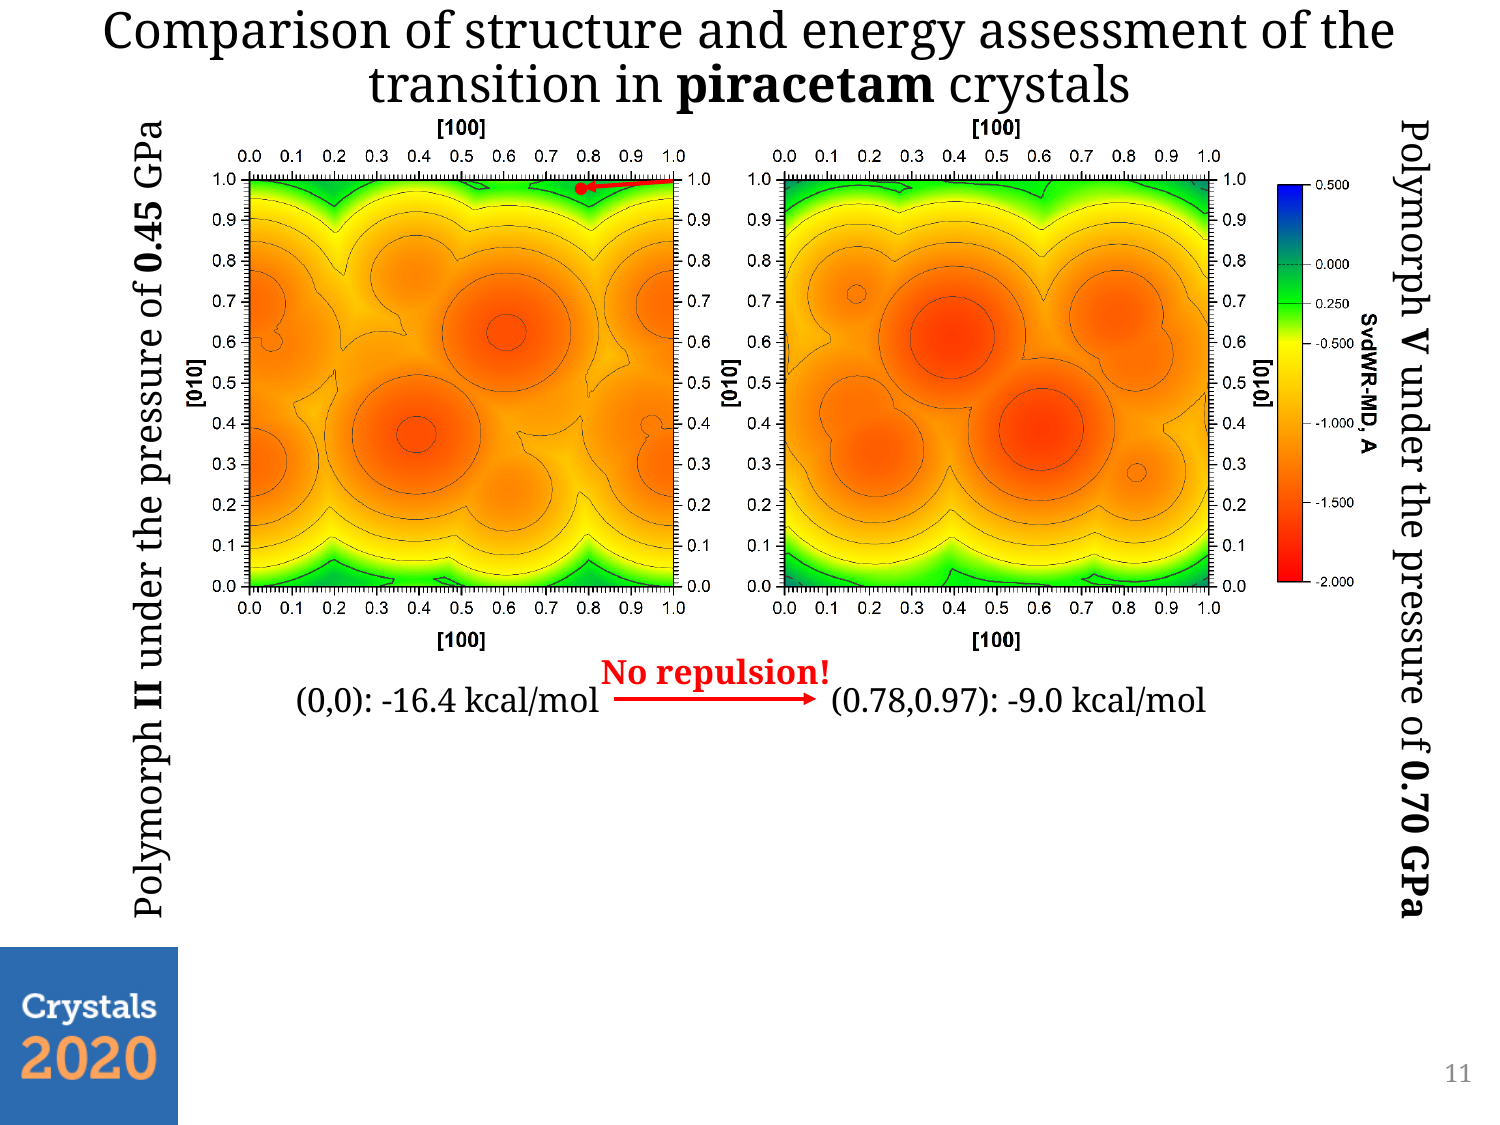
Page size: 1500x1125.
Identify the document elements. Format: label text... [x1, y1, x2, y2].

text_box Polymorph V under the pressure of 0.70 GPa [1386, 104, 1447, 935]
picture [0, 947, 178, 1125]
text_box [287, 651, 1213, 728]
text_box 11 [1137, 1042, 1488, 1103]
text_box Comparison of structure and energy assessment of the transition in piracetam crystals [0, 0, 1500, 120]
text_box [186, 119, 1377, 651]
text_box Polymorph II under the pressure of 0.45 GPa [116, 104, 177, 935]
